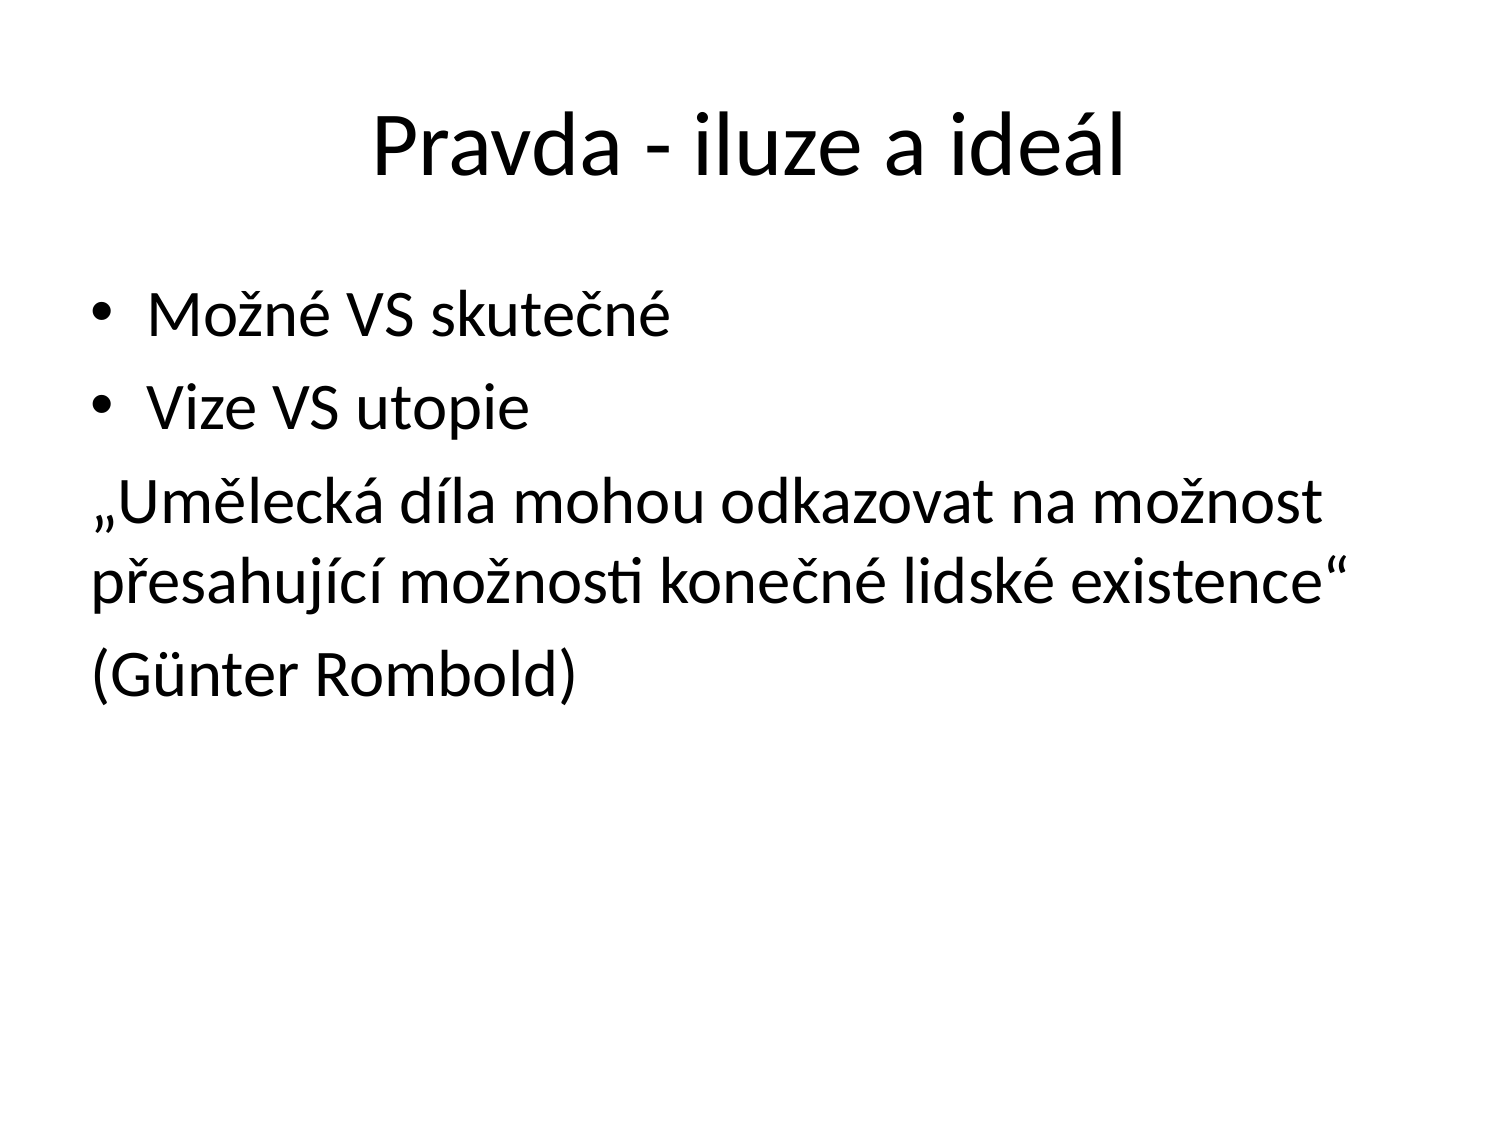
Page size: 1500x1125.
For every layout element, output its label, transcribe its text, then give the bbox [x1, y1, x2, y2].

list Možné VS skutečné Vize VS utopie „Umělecká díla mohou odkazovat na možnost přesahující možnosti konečné lidské existence“ (Günter Rombold) [75, 262, 1425, 1005]
title Pravda - iluze a ideál [75, 45, 1425, 233]
